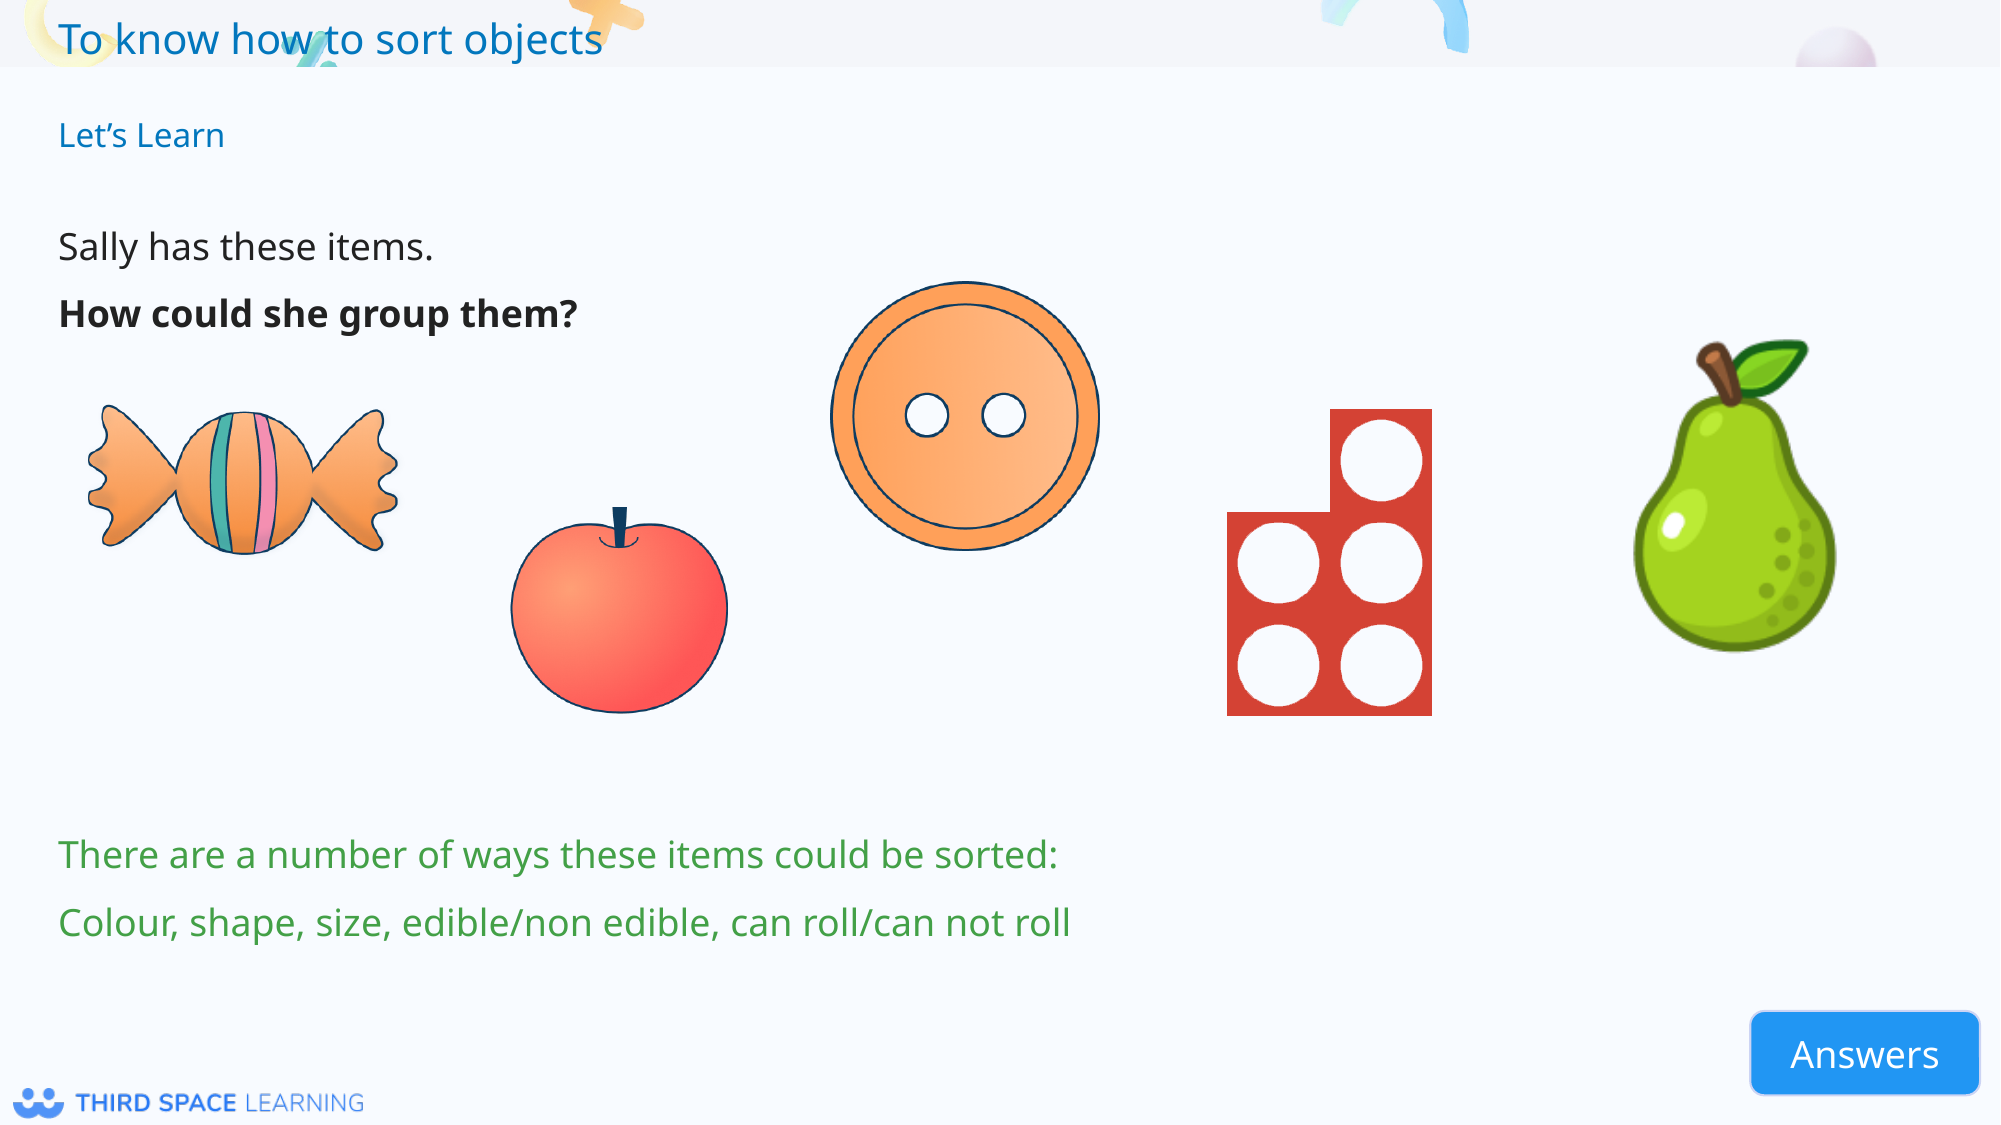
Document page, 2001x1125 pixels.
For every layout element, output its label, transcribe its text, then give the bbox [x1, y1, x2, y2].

picture [1227, 409, 1433, 716]
list Let’s Learn [43, 107, 489, 177]
picture [0, 0, 2000, 67]
picture [508, 507, 728, 714]
picture [80, 397, 407, 560]
picture [830, 281, 1100, 551]
picture [13, 1088, 365, 1119]
list Sally has these items. How could she group them? [43, 192, 1969, 398]
picture [1614, 319, 1853, 668]
text_box Answers [1750, 1010, 1981, 1096]
text_box There are a number of ways these items could be sorted: Colour, shape, size, edible/non edible, can roll/can not roll [43, 801, 1910, 952]
